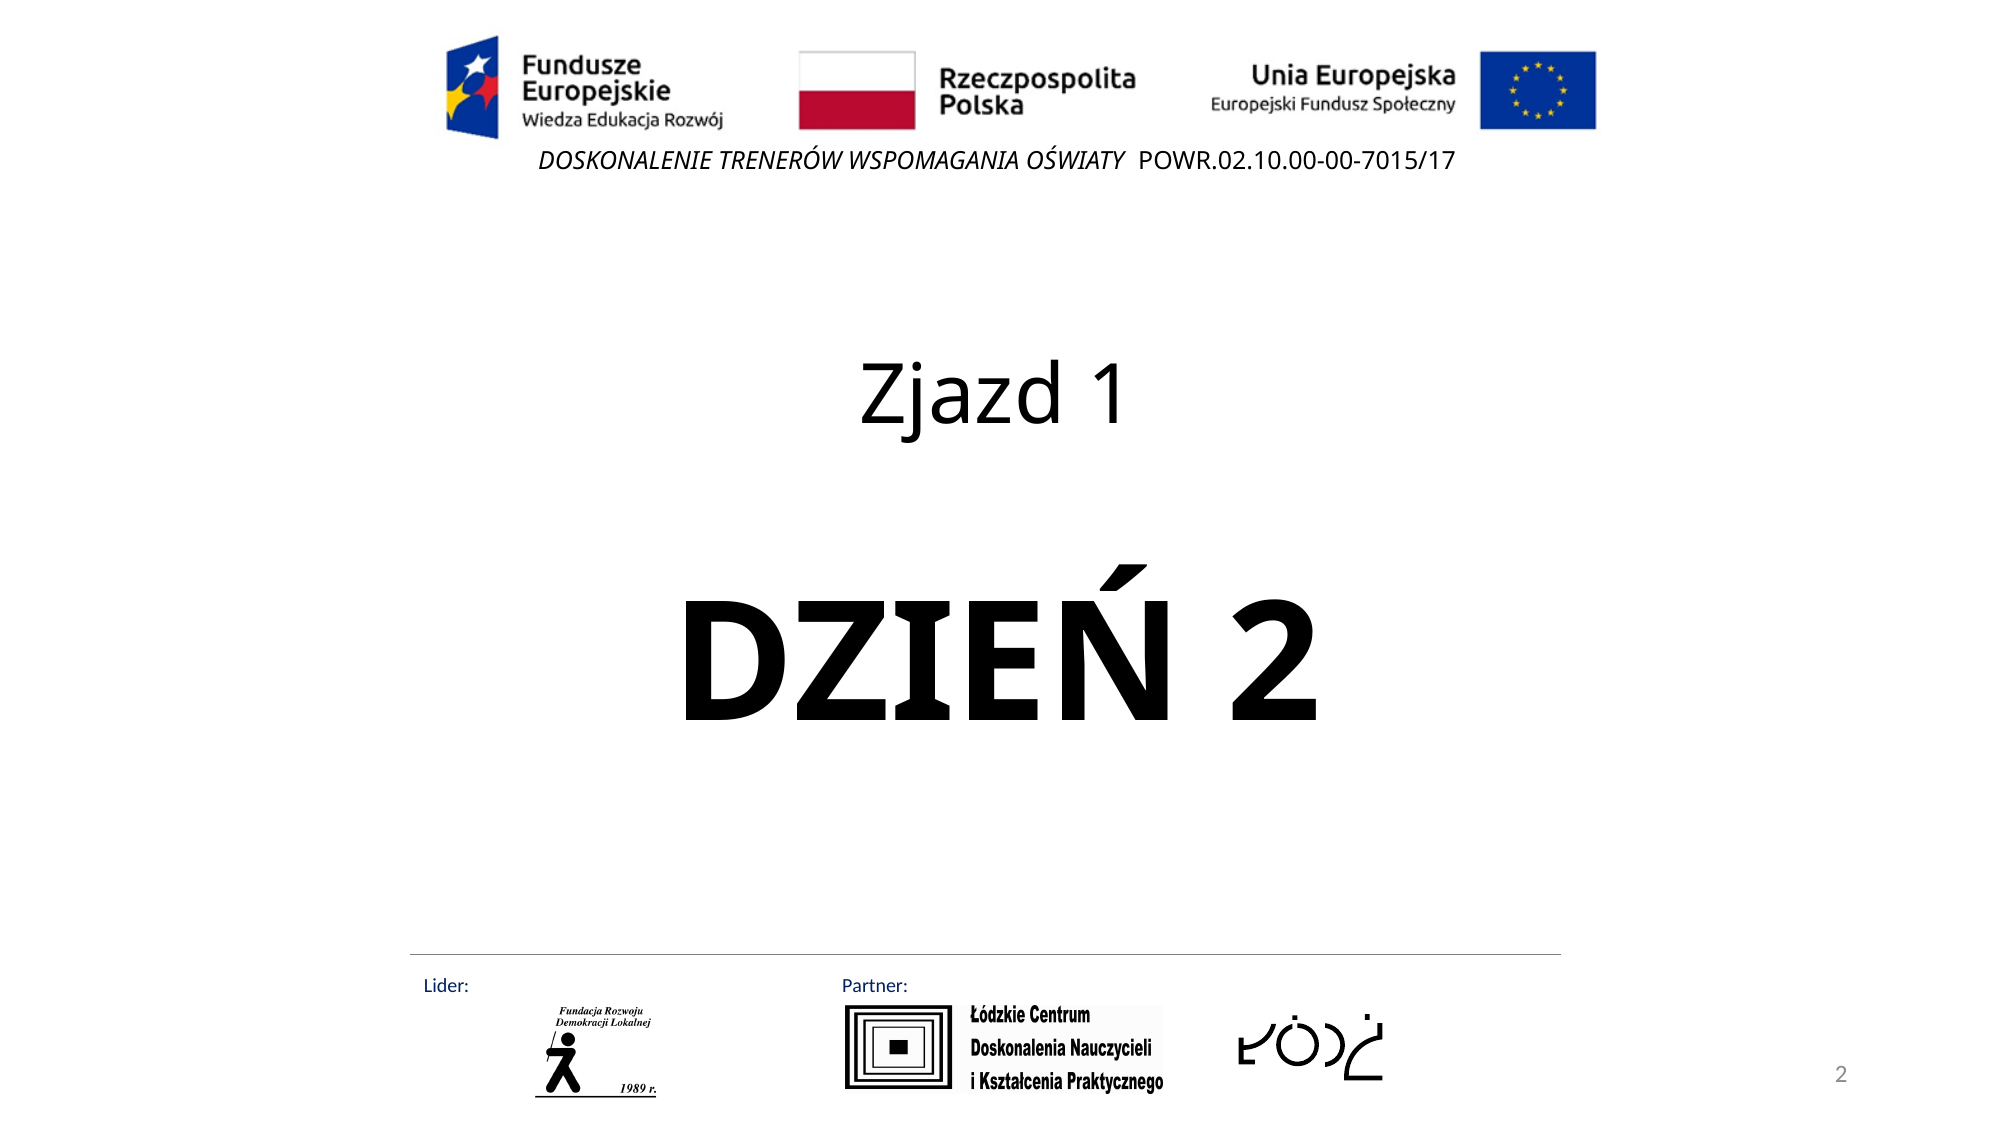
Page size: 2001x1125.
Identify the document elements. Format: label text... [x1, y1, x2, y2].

text_box DOSKONALENIE TRENERÓW WSPOMAGANIA OŚWIATY POWR.02.10.00-00-7015/17 [137, 0, 1857, 183]
title Zjazd 1 DZIEŃ 2 [247, 265, 1748, 765]
slide_number 2 [1587, 1042, 1863, 1103]
picture [384, 953, 1587, 1125]
picture [421, 10, 1622, 165]
